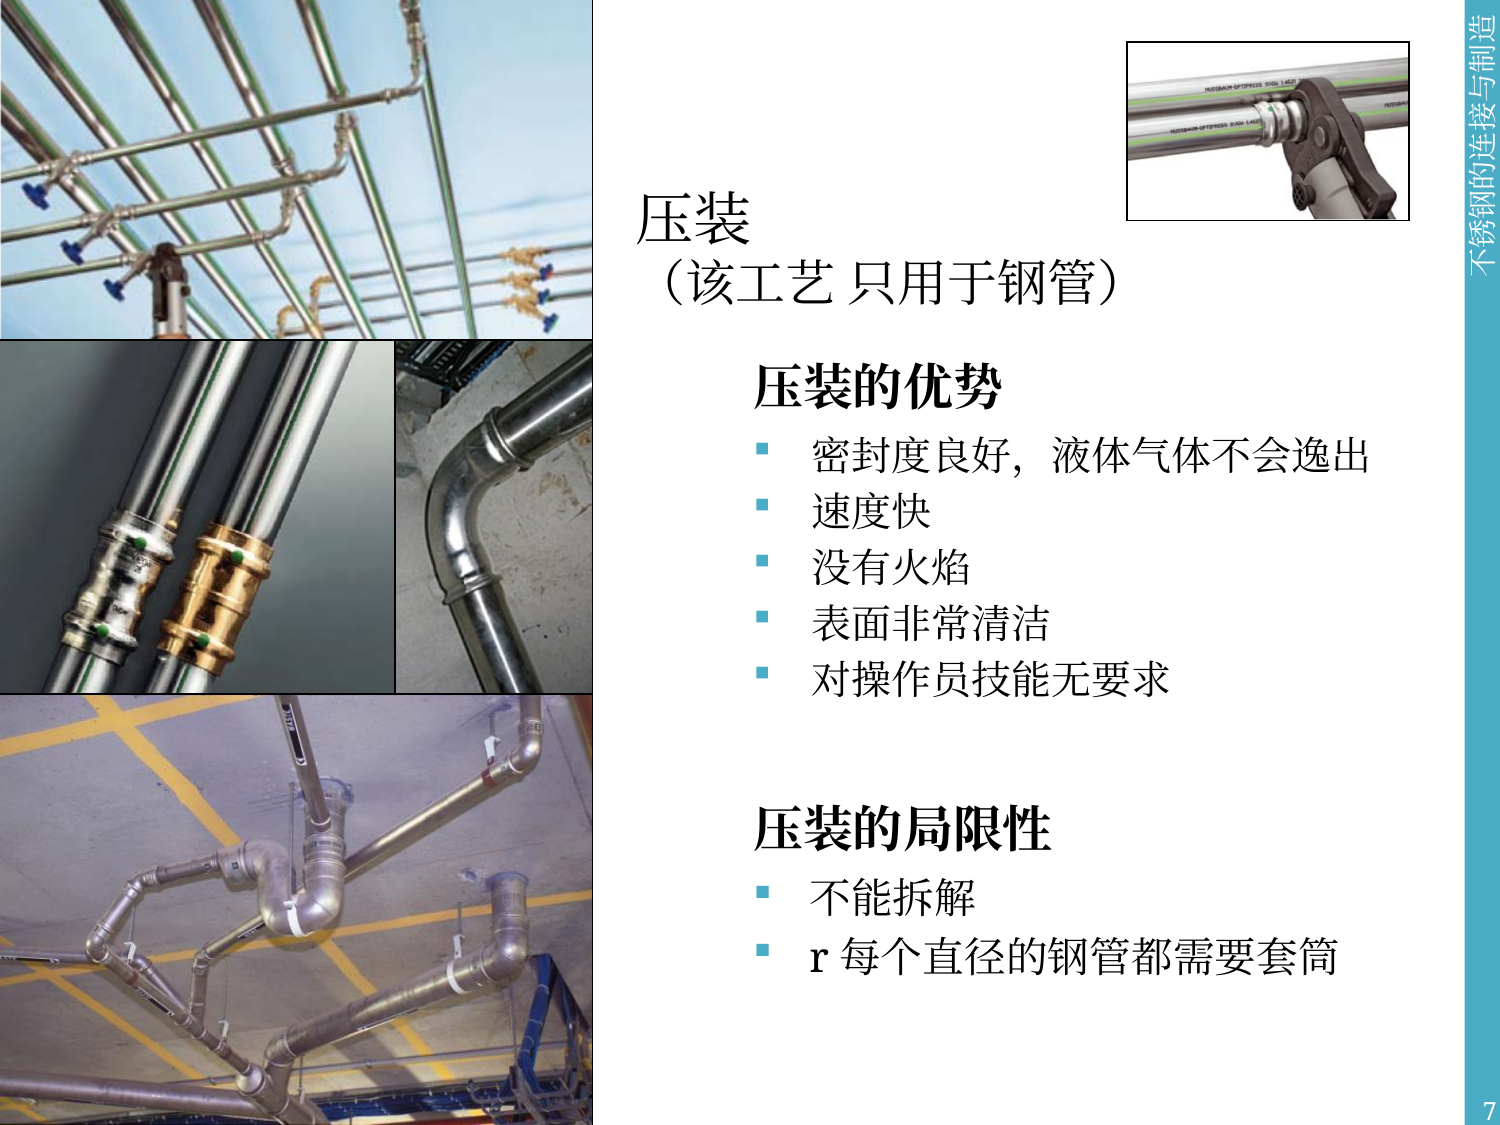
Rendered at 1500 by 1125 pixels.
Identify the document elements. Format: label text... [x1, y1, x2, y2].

list 不能拆解 r每个直径的钢管都需要套筒 [738, 864, 1402, 1094]
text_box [0, 0, 592, 1125]
list 压装的局限性 [738, 759, 1402, 864]
picture [1127, 42, 1409, 221]
slide_number 7 [1446, 1082, 1500, 1125]
title 压装 （该工艺 只用于钢管） [620, 153, 1307, 341]
list 压装的优势 [738, 317, 1401, 422]
list 密封度良好，液体气体不会逸出 速度快 没有火焰 表面非常清洁 对操作员技能无要求 [738, 422, 1401, 747]
